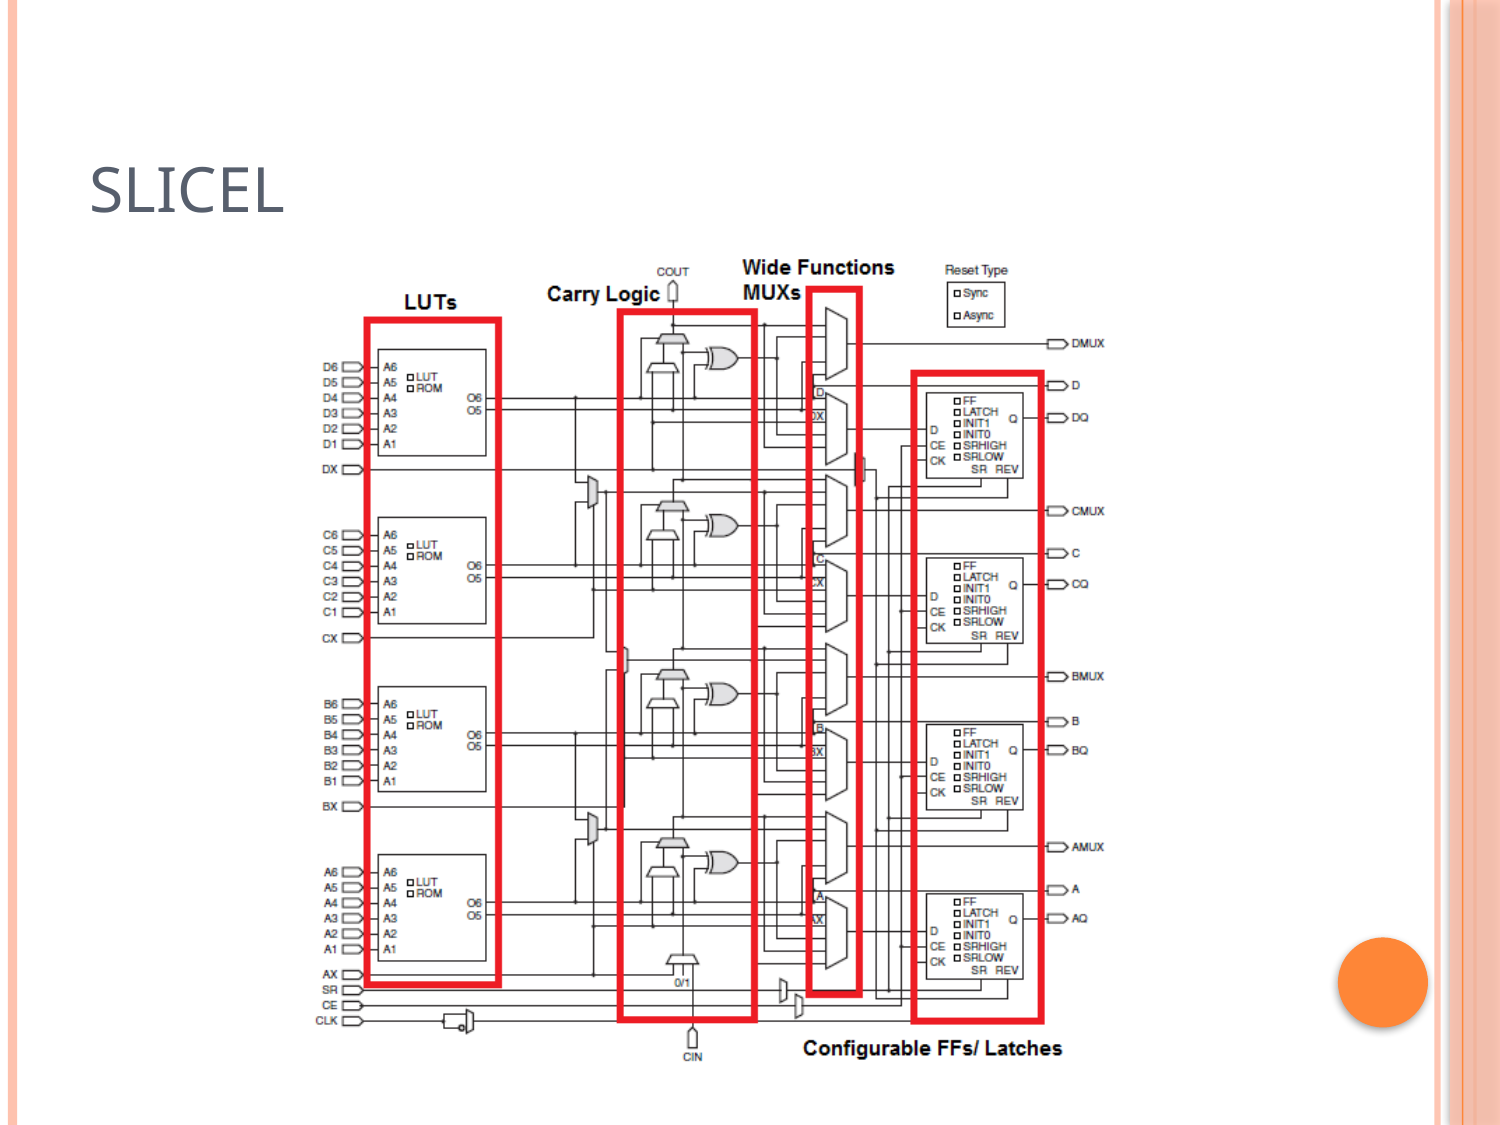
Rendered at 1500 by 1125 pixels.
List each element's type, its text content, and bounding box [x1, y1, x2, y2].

picture [311, 236, 1134, 1078]
title SLICEL [75, 45, 1300, 233]
